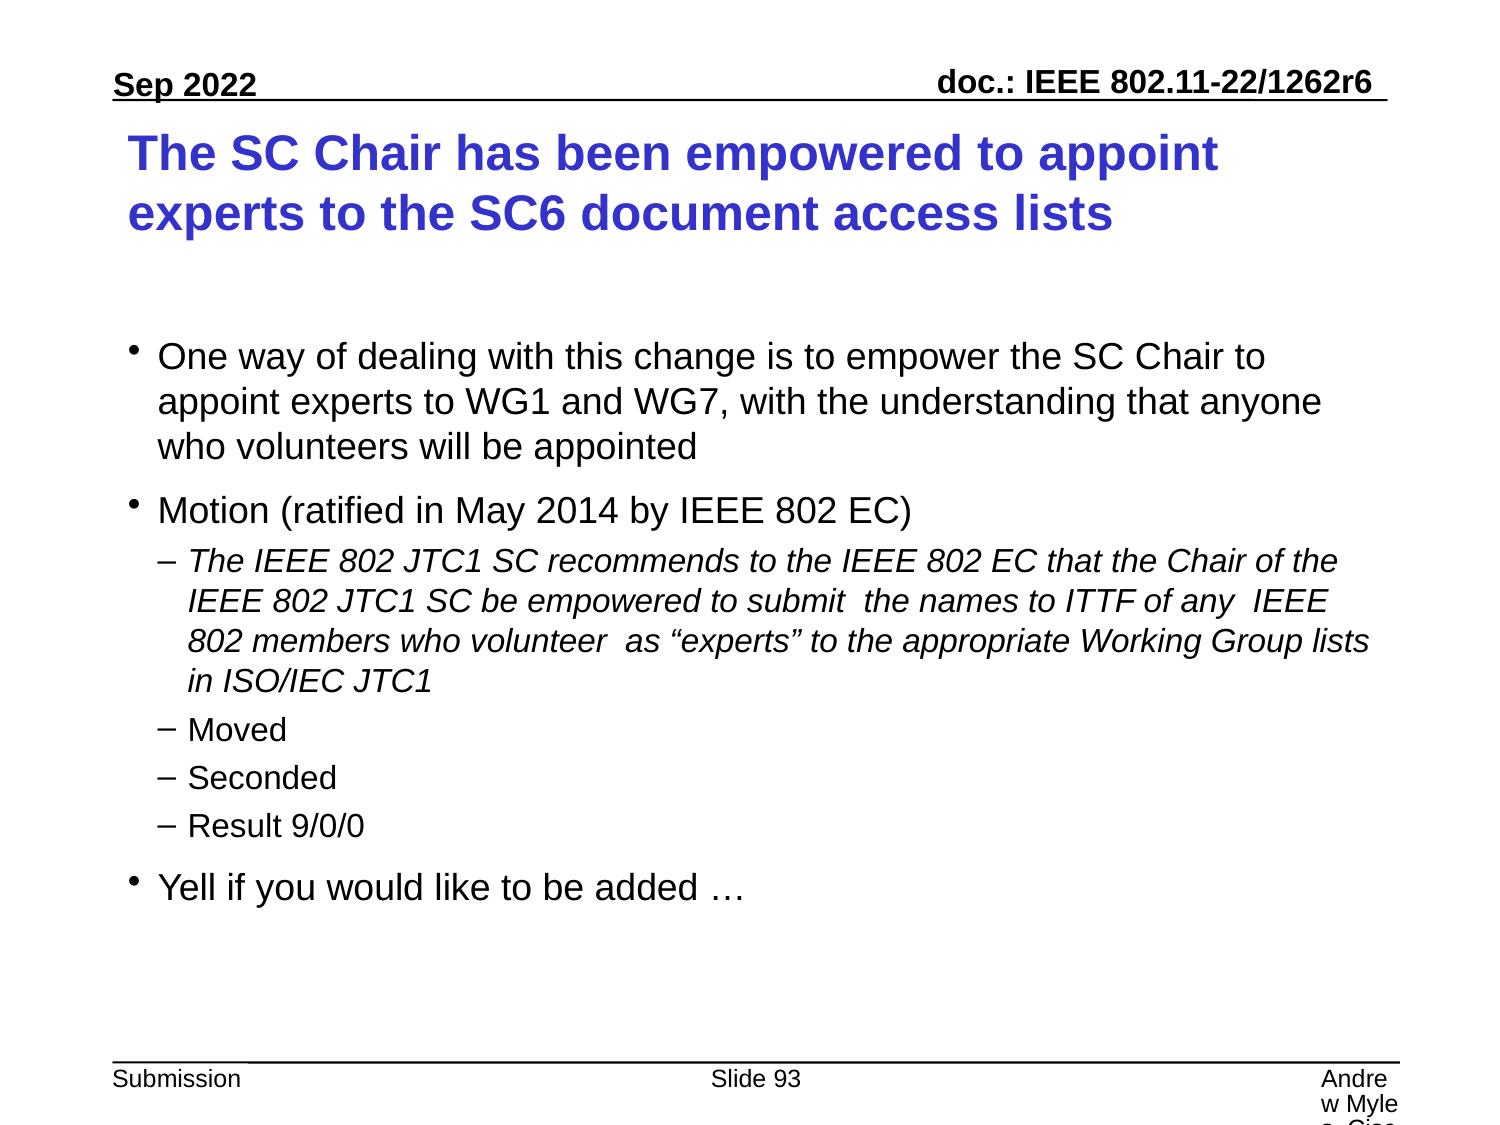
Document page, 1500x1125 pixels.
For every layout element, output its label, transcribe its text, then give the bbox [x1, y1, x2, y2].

title The SC Chair has been empowered to appoint experts to the SC6 document access lists [112, 112, 1388, 288]
list One way of dealing with this change is to empower the SC Chair to appoint experts to WG1 and WG7, with the understanding that anyone who volunteers will be appointed Motion (ratified in May 2014 by IEEE 802 EC) The IEEE 802 JTC1 SC recommends to the IEEE 802 EC that the Chair of the IEEE 802 JTC1 SC be empowered to submit the names to ITTF of any IEEE 802 members who volunteer as “experts” to the appropriate Working Group lists in ISO/IEC JTC1 Moved Seconded Result 9/0/0 Yell if you would like to be added … [112, 324, 1388, 1000]
slide_number Slide 93 [709, 1061, 803, 1093]
footer Andrew Myles, Cisco [1320, 1061, 1402, 1093]
